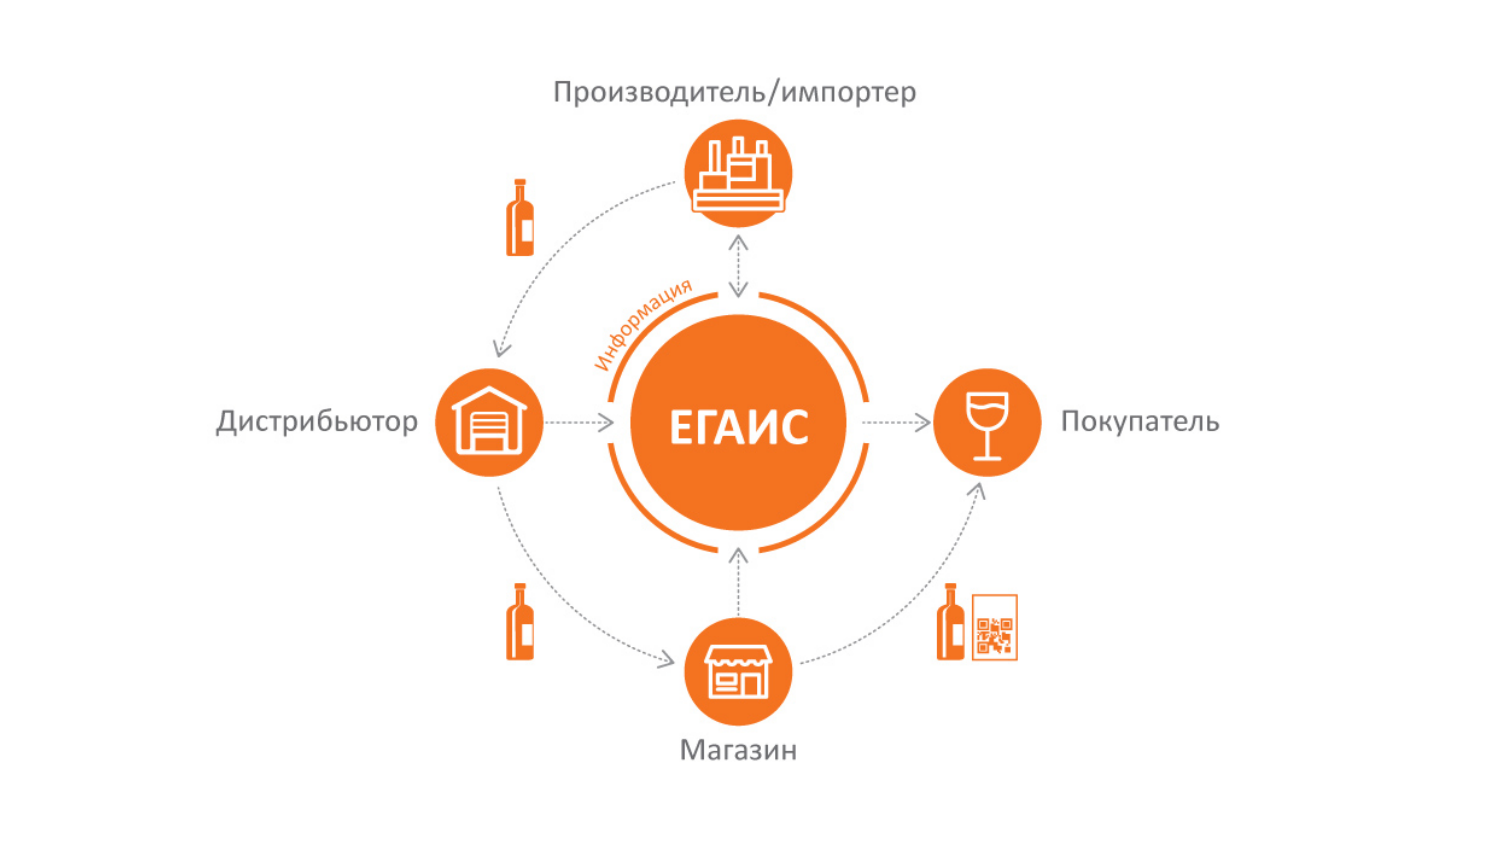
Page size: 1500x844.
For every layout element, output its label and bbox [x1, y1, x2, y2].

picture [207, 0, 1293, 844]
